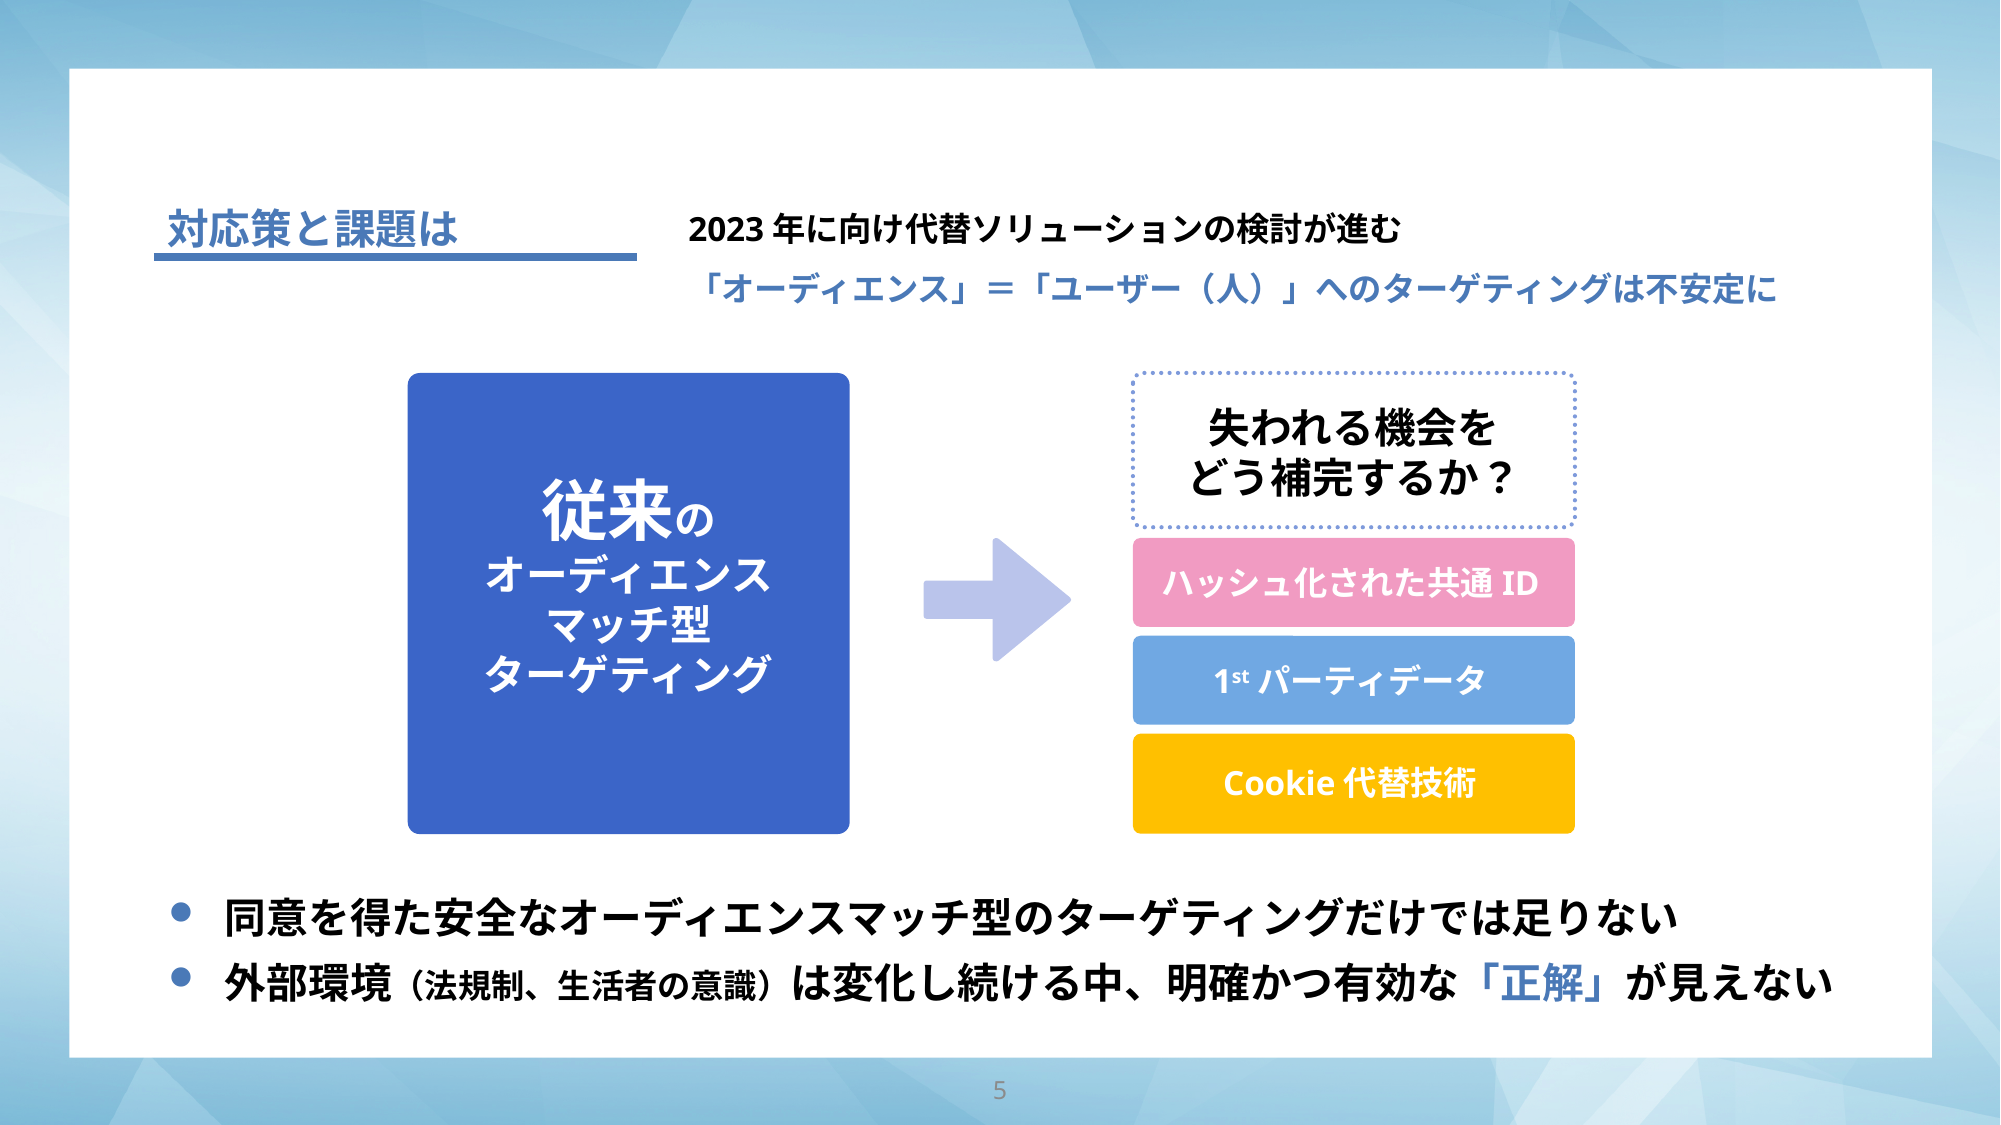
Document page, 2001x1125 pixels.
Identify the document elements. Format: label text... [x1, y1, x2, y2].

text_box [1560, 732, 1576, 835]
text_box 2023年に向け代替ソリューションの検討が進む 「オーディエンス」＝「ユーザー（人）」へのターゲティングは不安定に [673, 180, 1954, 315]
text_box 失われる機会を どう補完するか？ [1146, 400, 1562, 501]
text_box 対応策と課題は [152, 201, 475, 262]
text_box [1131, 536, 1576, 628]
text_box [1131, 371, 1576, 529]
text_box Cookie代替技術 [1140, 717, 1560, 847]
text_box 1stパーティデータ [1140, 646, 1561, 714]
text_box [923, 538, 1072, 662]
text_box 読者は１日のなかで 「様々な自分」を使い分けている。 [0, 0, 2000, 1125]
text_box [1131, 634, 1576, 726]
text_box [1131, 732, 1140, 835]
slide_number 5 [934, 1061, 1066, 1122]
text_box 従来の オーディエンス マッチ型 ターゲティング [406, 371, 851, 836]
text_box 同意を得た安全なオーディエンスマッチ型のターゲティングだけでは足りない 外部環境（法規制、生活者の意識）は変化し続ける中、明確かつ有効な「正解」が見えない [154, 862, 1949, 1021]
text_box ハッシュ化された共通ID [1140, 542, 1561, 621]
